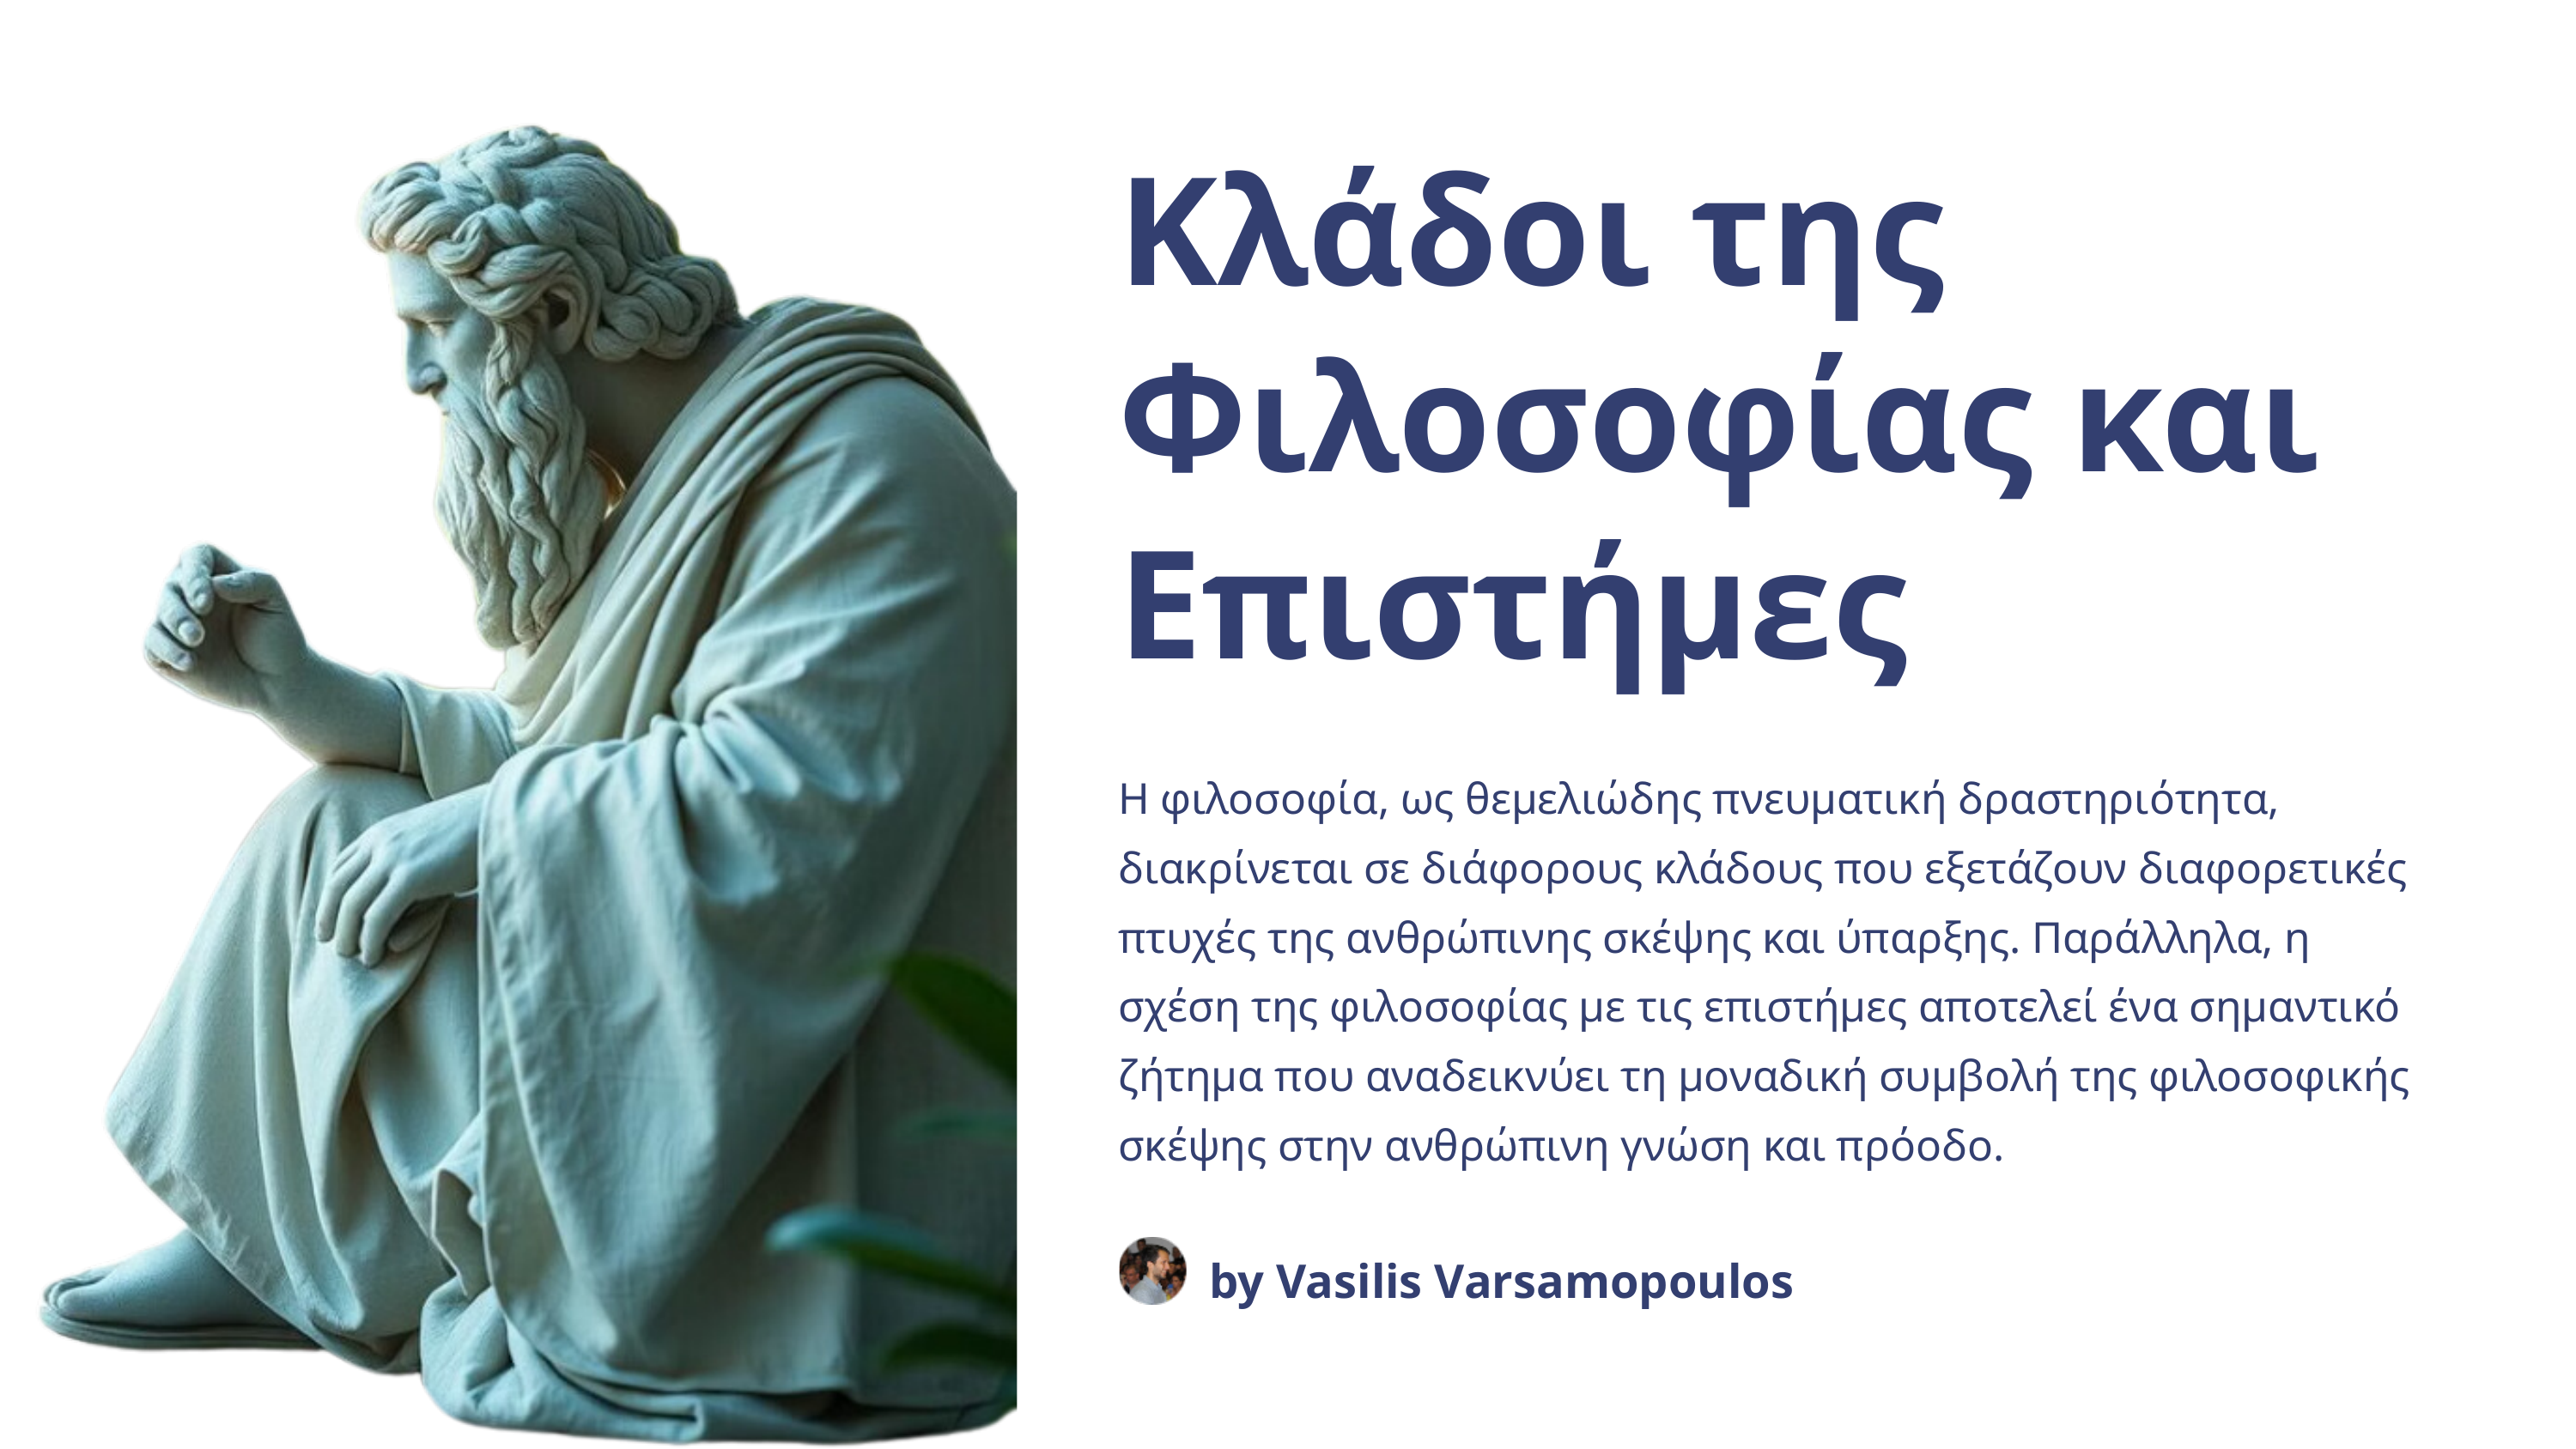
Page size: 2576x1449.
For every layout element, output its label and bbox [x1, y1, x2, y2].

text_box [1117, 1235, 1189, 1307]
text_box [0, 0, 2576, 1449]
